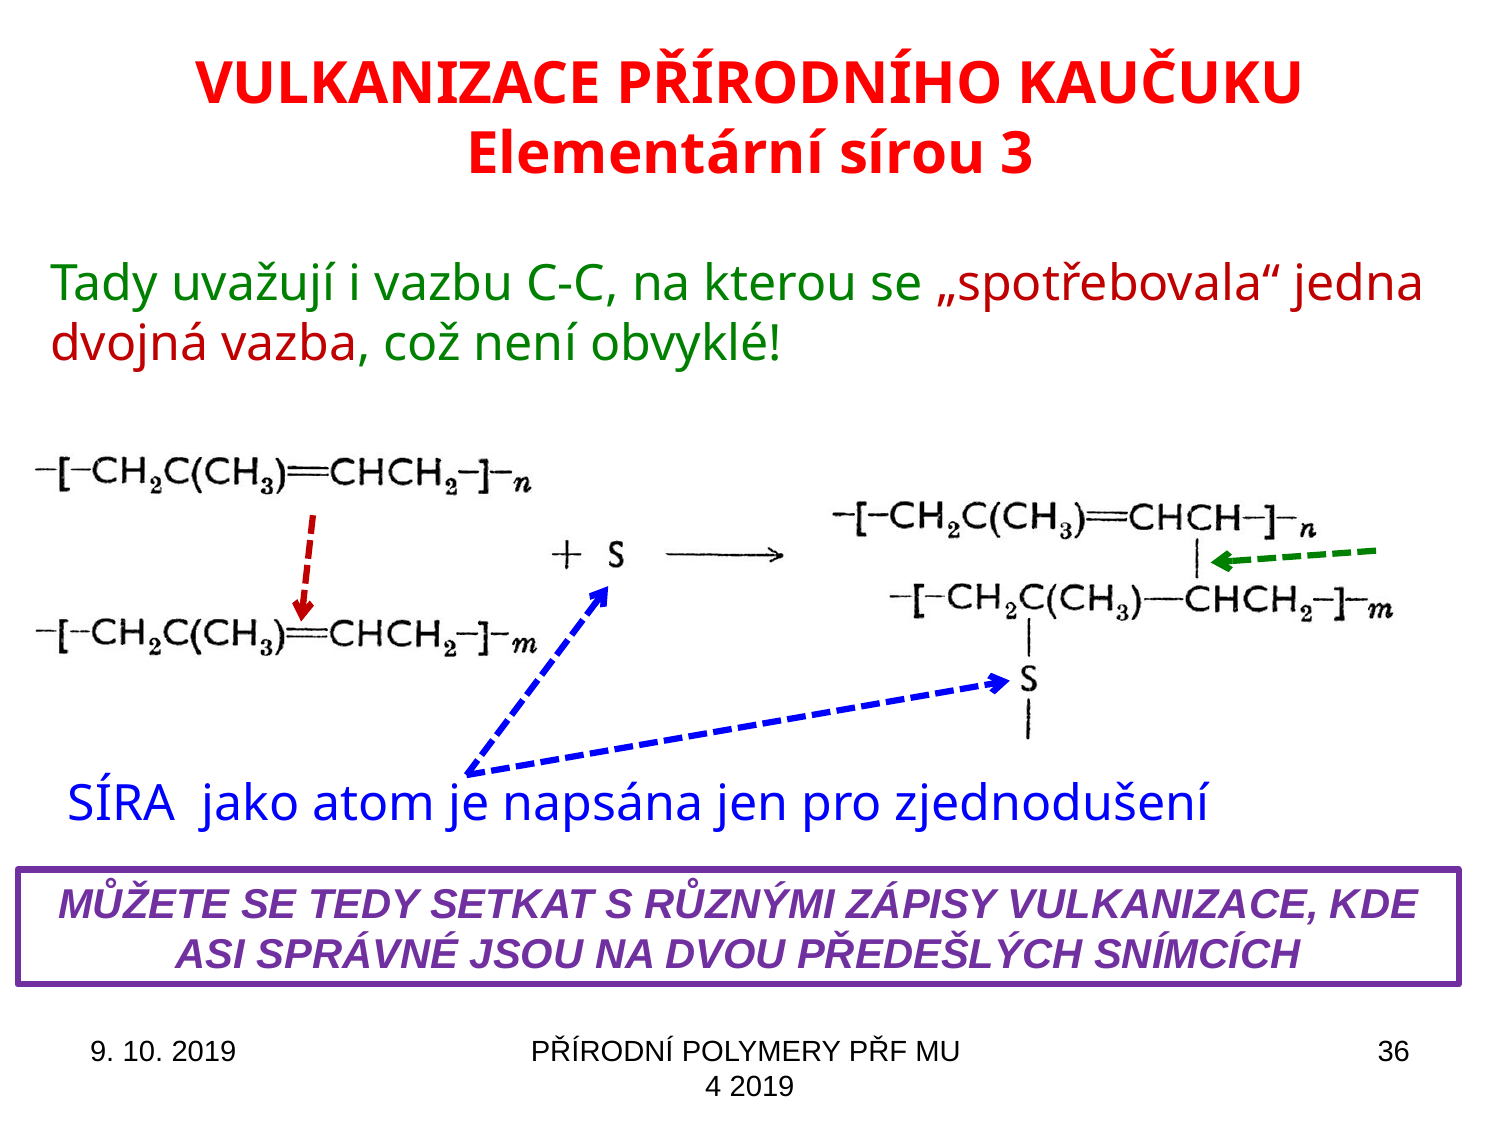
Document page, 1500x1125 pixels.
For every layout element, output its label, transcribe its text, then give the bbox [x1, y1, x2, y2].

text_box VULKANIZACE PŘÍRODNÍHO KAUČUKU Elementární sírou 3 [74, 45, 1425, 185]
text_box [300, 514, 314, 622]
slide_number 9. 10. 2019 [74, 1024, 426, 1103]
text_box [1210, 550, 1377, 563]
picture [0, 396, 1429, 764]
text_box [466, 680, 1011, 776]
text_box Tady uvažují i vazbu C-C, na kterou se „spotřebovala“ jedna dvojná vazba, což není obvyklé! [35, 243, 1500, 379]
slide_number 36 [1074, 1024, 1426, 1103]
text_box MŮŽETE SE TEDY SETKAT S RŮZNÝMI ZÁPISY VULKANIZACE, KDE ASI SPRÁVNÉ JSOU NA DVOU PŘEDEŠLÝCH SNÍMCÍCH [17, 869, 1459, 985]
text_box SÍRA jako atom je napsána jen pro zjednodušení [53, 763, 1447, 838]
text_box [466, 585, 609, 679]
footer PŘÍRODNÍ POLYMERY PŘF MU 4 2019 [512, 1024, 988, 1103]
